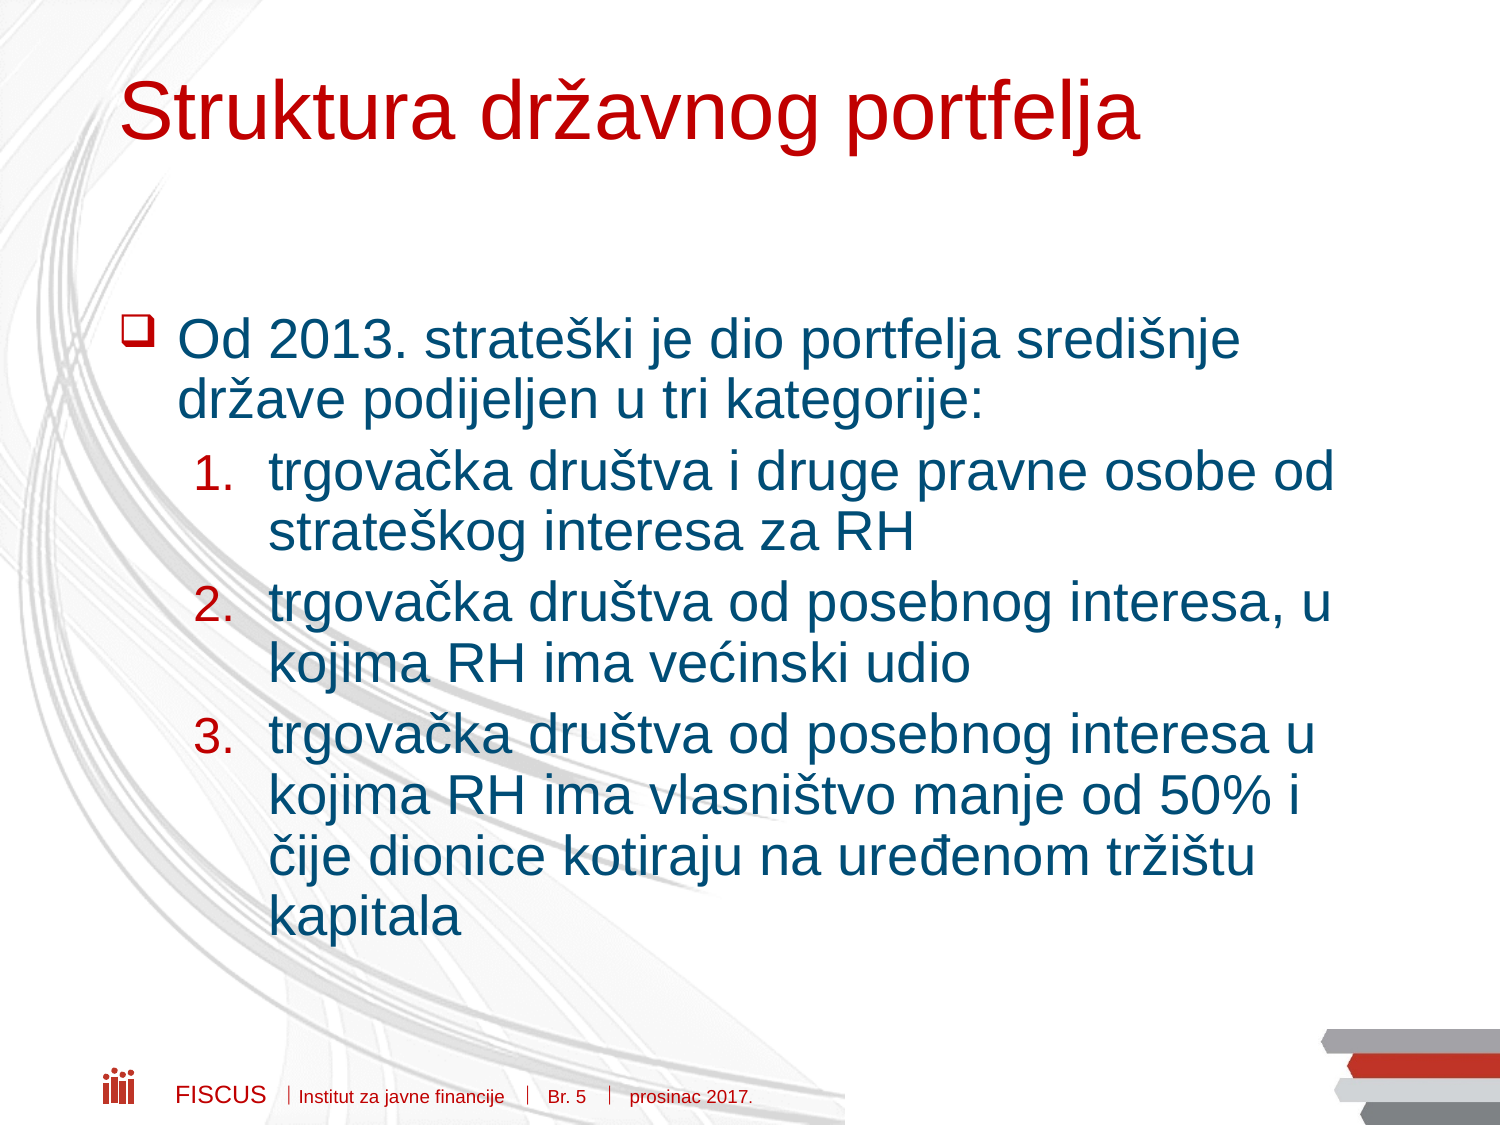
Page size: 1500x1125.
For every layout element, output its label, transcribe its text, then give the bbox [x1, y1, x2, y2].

title Struktura državnog portfelja [103, 59, 1397, 278]
list Od 2013. strateški je dio portfelja središnje države podijeljen u tri kategorije: trgovačka društva i druge pravne osobe od strateškog interesa za RH trgovačka društva od posebnog interesa, u kojima RH ima većinski udio trgovačka društva od posebnog interesa u kojima RH ima vlasništvo manje od 50% i čije dionice kotiraju na uređenom tržištu kapitala [103, 302, 1397, 1017]
picture [1318, 1029, 1500, 1125]
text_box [103, 1067, 135, 1104]
text_box Fiscus  Institut za javne financije  Br. 5  prosinac 2017. [160, 1058, 768, 1119]
